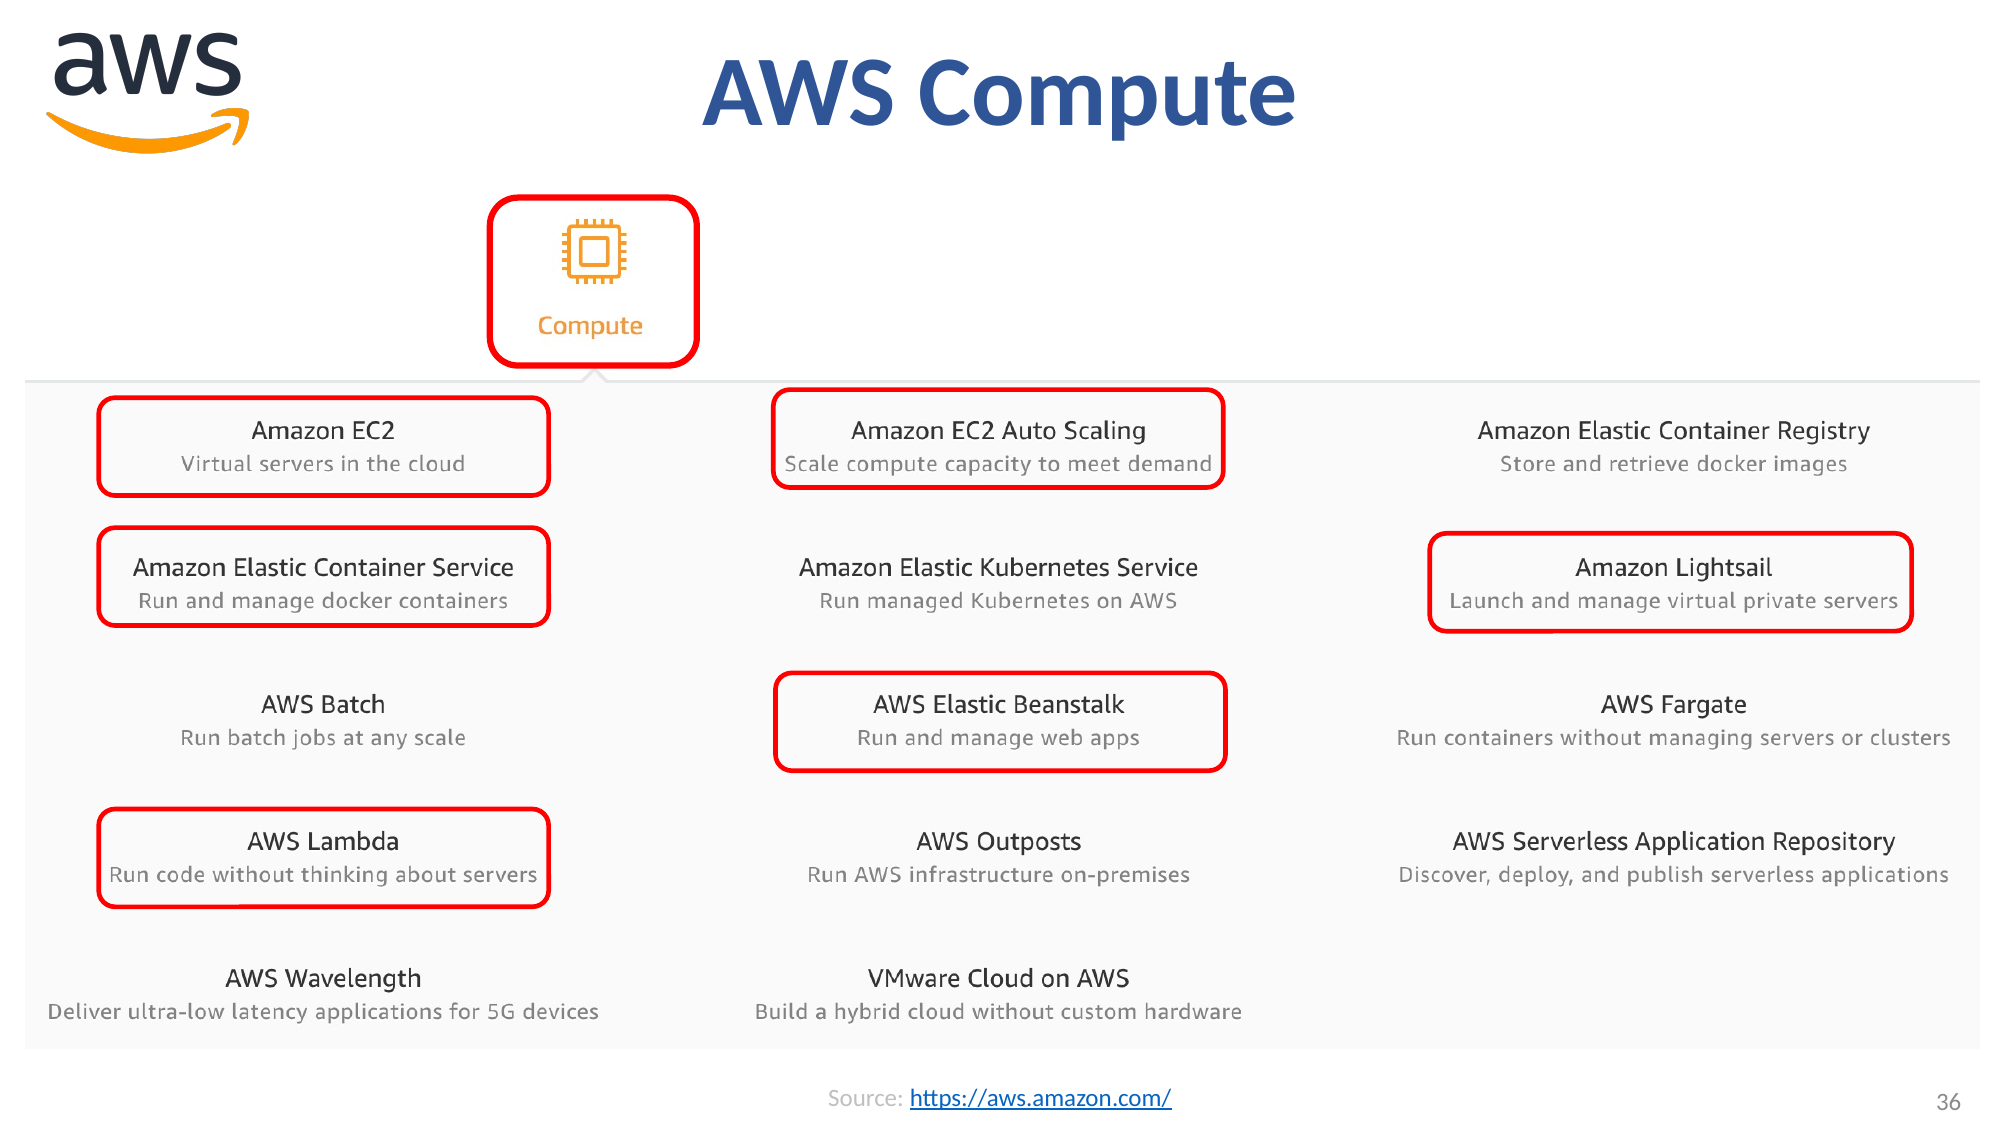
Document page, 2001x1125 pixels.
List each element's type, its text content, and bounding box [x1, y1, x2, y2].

text_box Source: https://aws.amazon.com/ [236, 1074, 1764, 1119]
title AWS Compute [88, 0, 1912, 186]
slide_number 36 [1819, 1080, 1977, 1120]
picture [45, 32, 250, 154]
picture [25, 197, 1980, 1049]
